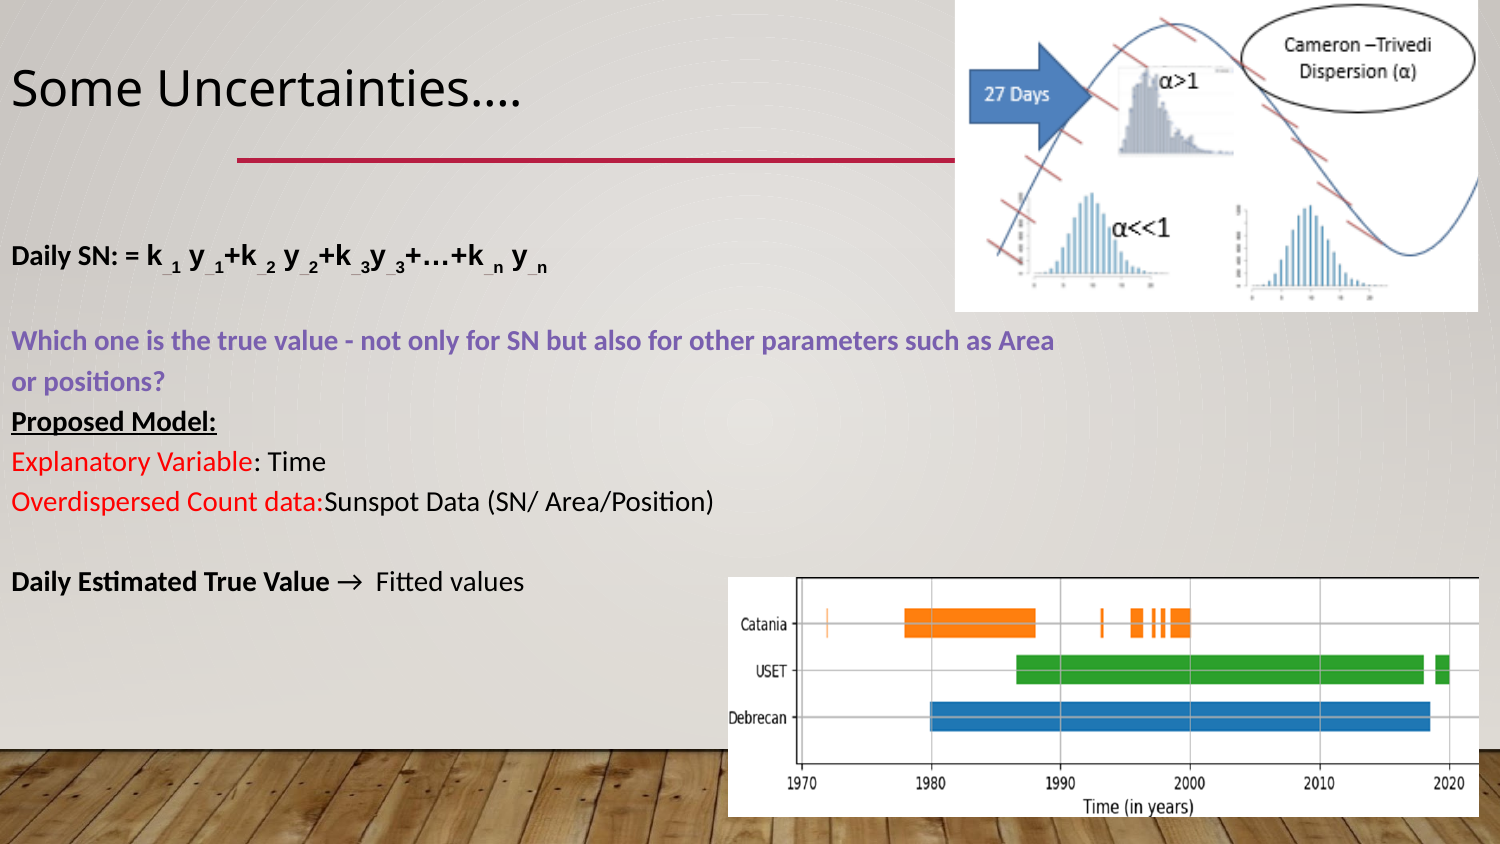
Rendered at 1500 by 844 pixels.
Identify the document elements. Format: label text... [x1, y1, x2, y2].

picture [954, 0, 1479, 312]
picture [0, 577, 1500, 844]
list Daily SN: = k_1 y_1+k_2 y_2+k_3y_3+…+k_n y_n Which one is the true value - not only for SN but also for other parameters such as Area or positions? Proposed Model: Explanatory Variable: Time Overdispersed Count data:Sunspot Data (SN/ Area/Position) Daily Estimated True Value → Fitted values [0, 197, 1078, 622]
title Some Uncertainties…. [0, 57, 949, 187]
